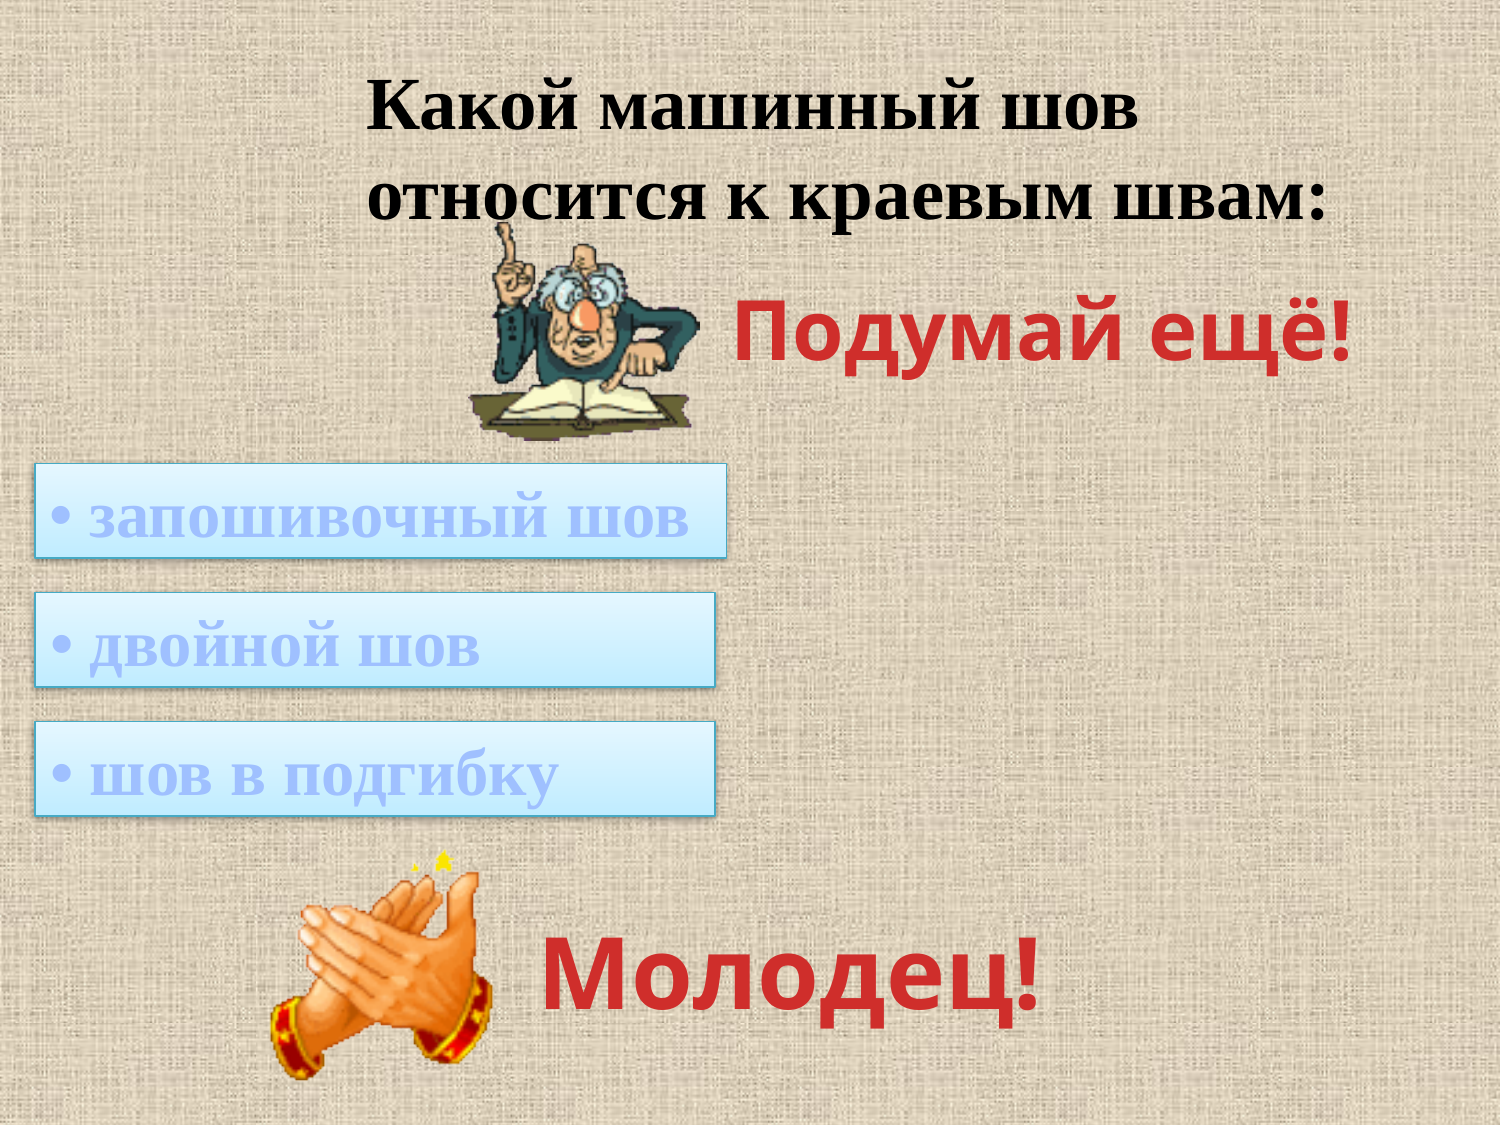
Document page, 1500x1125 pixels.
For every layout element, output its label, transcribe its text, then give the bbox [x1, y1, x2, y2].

text_box • запошивочный шов [34, 463, 727, 559]
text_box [468, 222, 1393, 442]
text_box Какой машинный шов относится к краевым швам: [351, 46, 1500, 242]
picture [0, 0, 1500, 1125]
text_box • шов в подгибку [34, 721, 716, 817]
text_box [245, 820, 1089, 1091]
text_box • двойной шов [34, 592, 716, 688]
